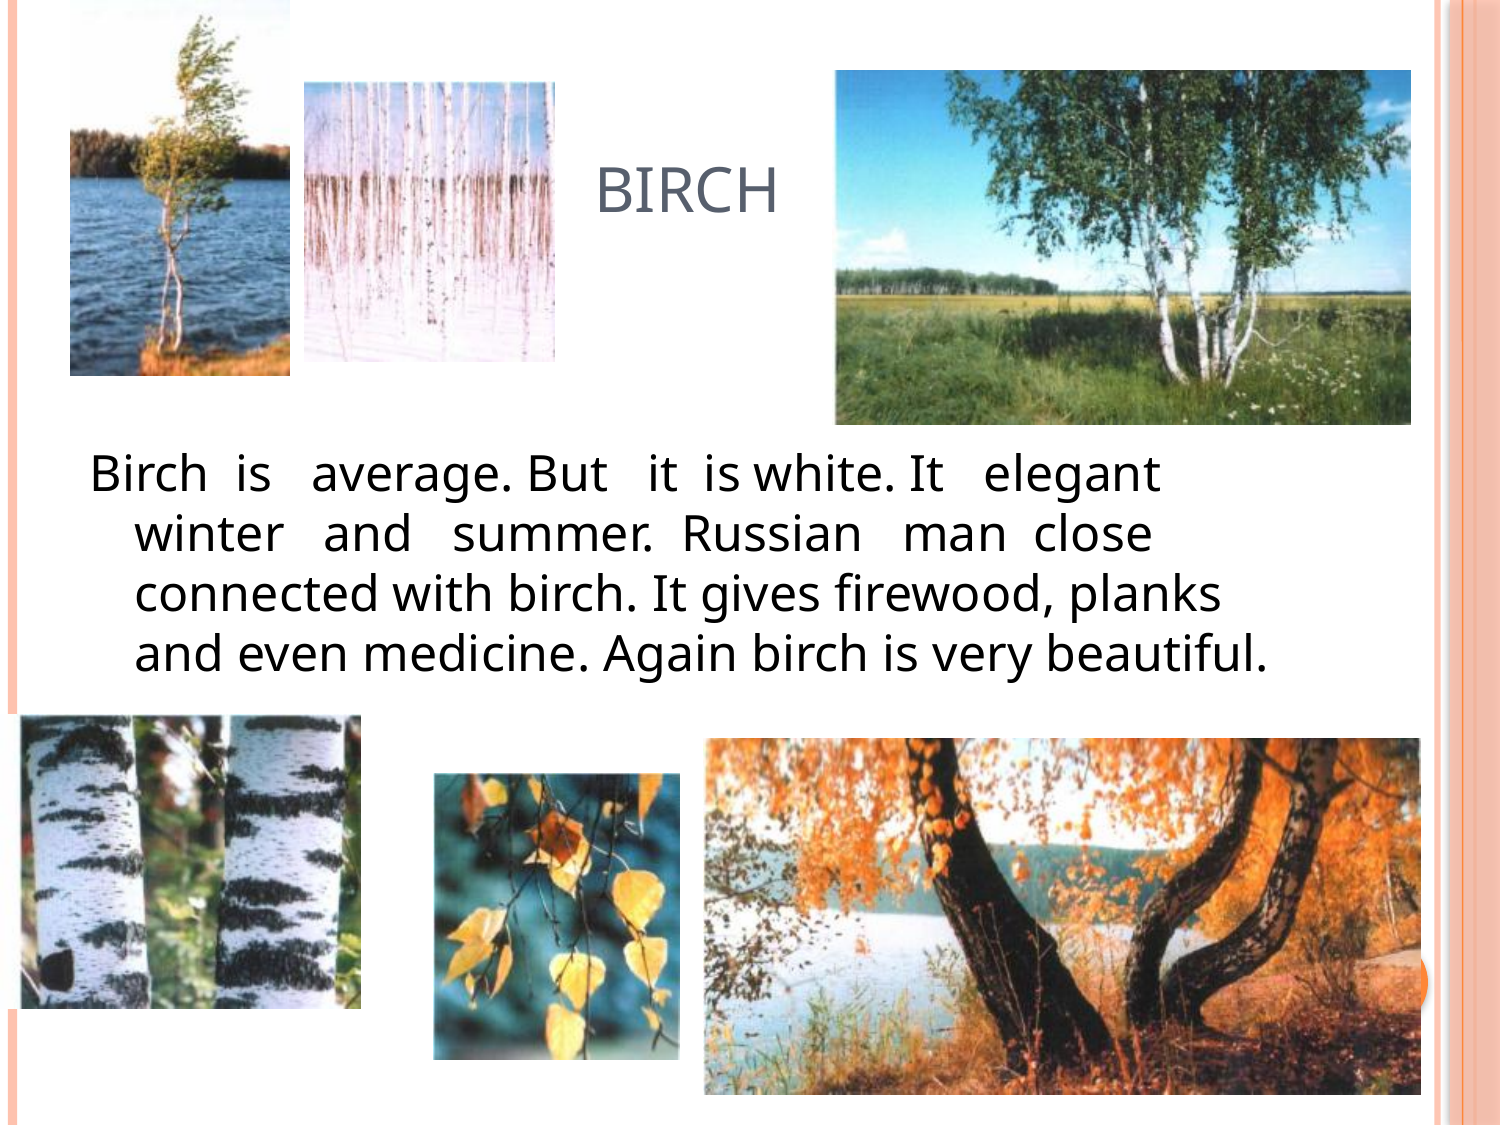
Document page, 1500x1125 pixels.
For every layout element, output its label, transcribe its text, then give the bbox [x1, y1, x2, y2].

title Birch [296, 45, 1300, 233]
list Birch is average. But it is white. It elegant winter and summer. Russian man close connected with birch. It gives firewood, planks and even medicine. Again birch is very beautiful. [75, 433, 1300, 1062]
picture [432, 772, 681, 1060]
picture [69, 0, 290, 376]
picture [304, 81, 555, 362]
picture [831, 69, 1412, 426]
picture [702, 737, 1421, 1095]
picture [0, 714, 362, 1009]
